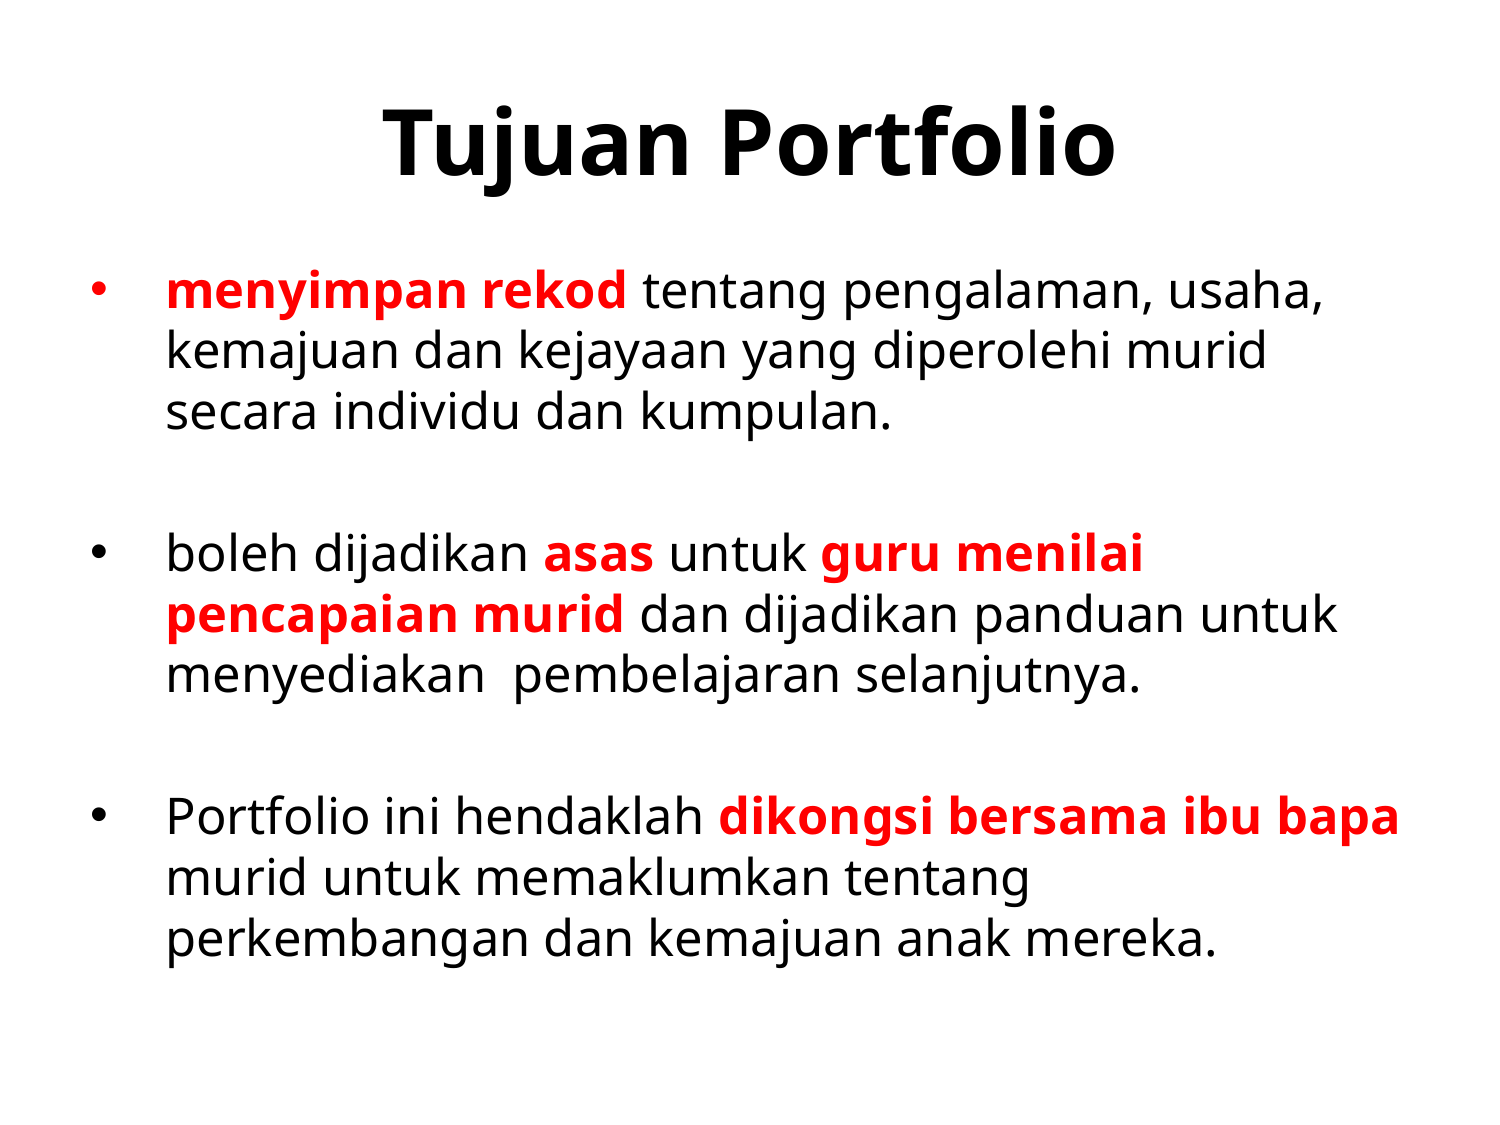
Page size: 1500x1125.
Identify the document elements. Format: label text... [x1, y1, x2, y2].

title Tujuan Portfolio [75, 45, 1425, 233]
list menyimpan rekod tentang pengalaman, usaha, kemajuan dan kejayaan yang diperolehi murid secara individu dan kumpulan. boleh dijadikan asas untuk guru menilai pencapaian murid dan dijadikan panduan untuk menyediakan pembelajaran selanjutnya. Portfolio ini hendaklah dikongsi bersama ibu bapa murid untuk memaklumkan tentang perkembangan dan kemajuan anak mereka. [75, 249, 1425, 993]
